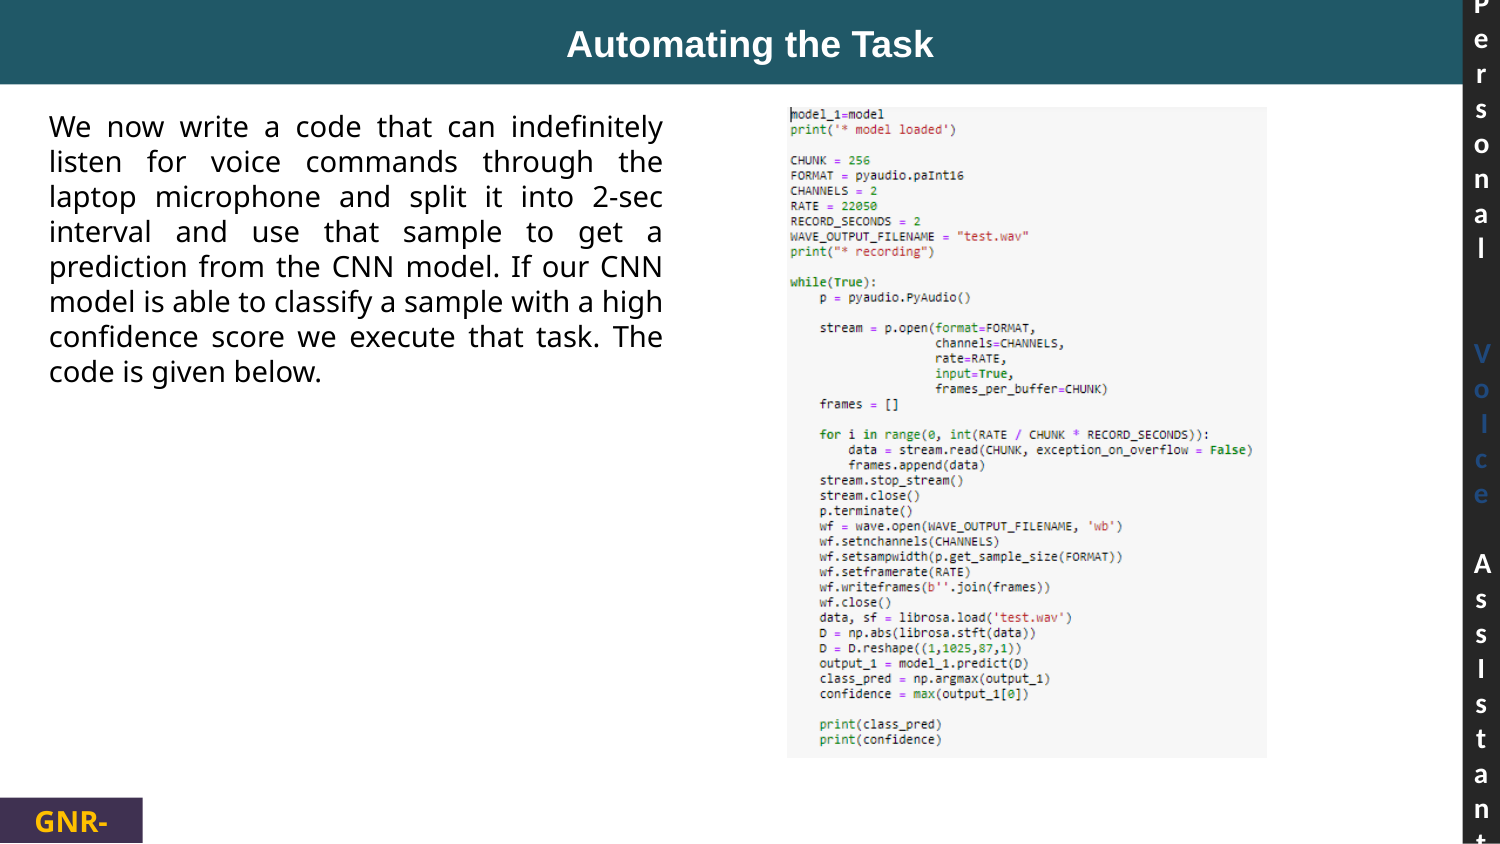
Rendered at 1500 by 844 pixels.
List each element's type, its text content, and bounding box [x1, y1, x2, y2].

text_box Automating the Task [0, 0, 1462, 85]
text_box Pe r sona l Vo I ce As s I s t ant [1462, 0, 1500, 844]
text_box We now write a code that can indefinitely listen for voice commands through the laptop microphone and split it into 2-sec interval and use that sample to get a prediction from the CNN model. If our CNN model is able to classify a sample with a high confidence score we execute that task. The code is given below. [37, 103, 675, 353]
text_box GNR-652 [0, 797, 143, 843]
picture [787, 107, 1267, 759]
